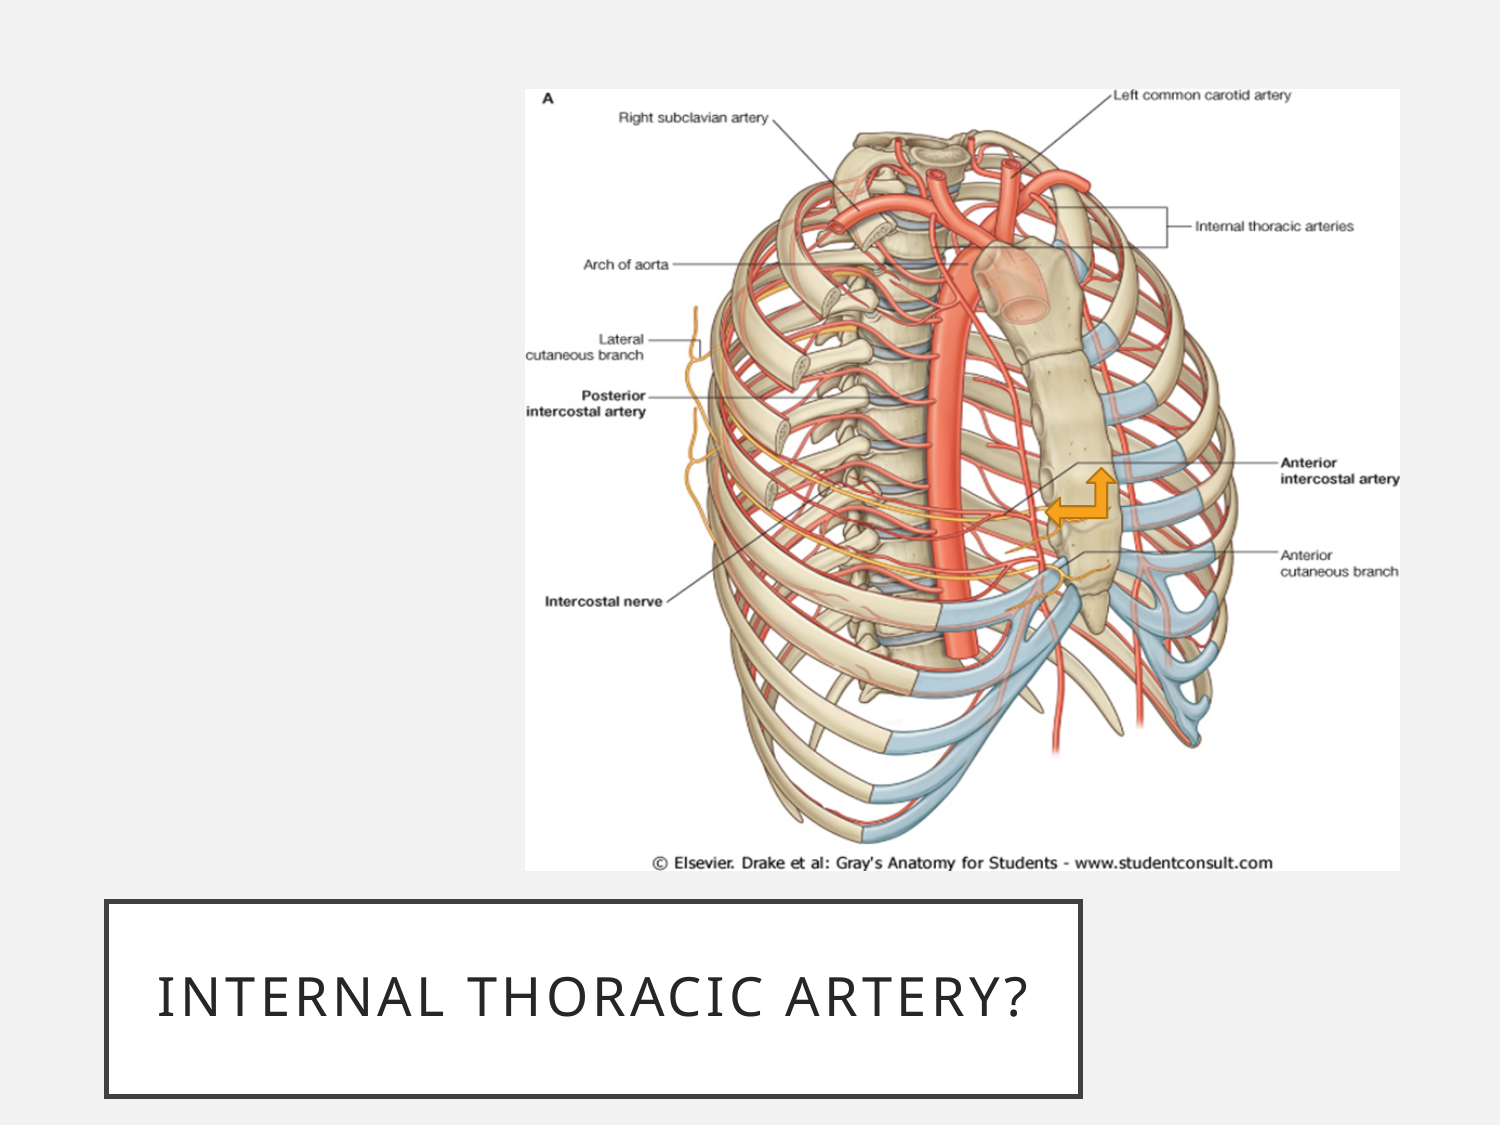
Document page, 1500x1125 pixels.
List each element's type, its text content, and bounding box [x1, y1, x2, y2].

picture [525, 89, 1400, 871]
title internal thoracic artery? [104, 899, 1083, 1099]
